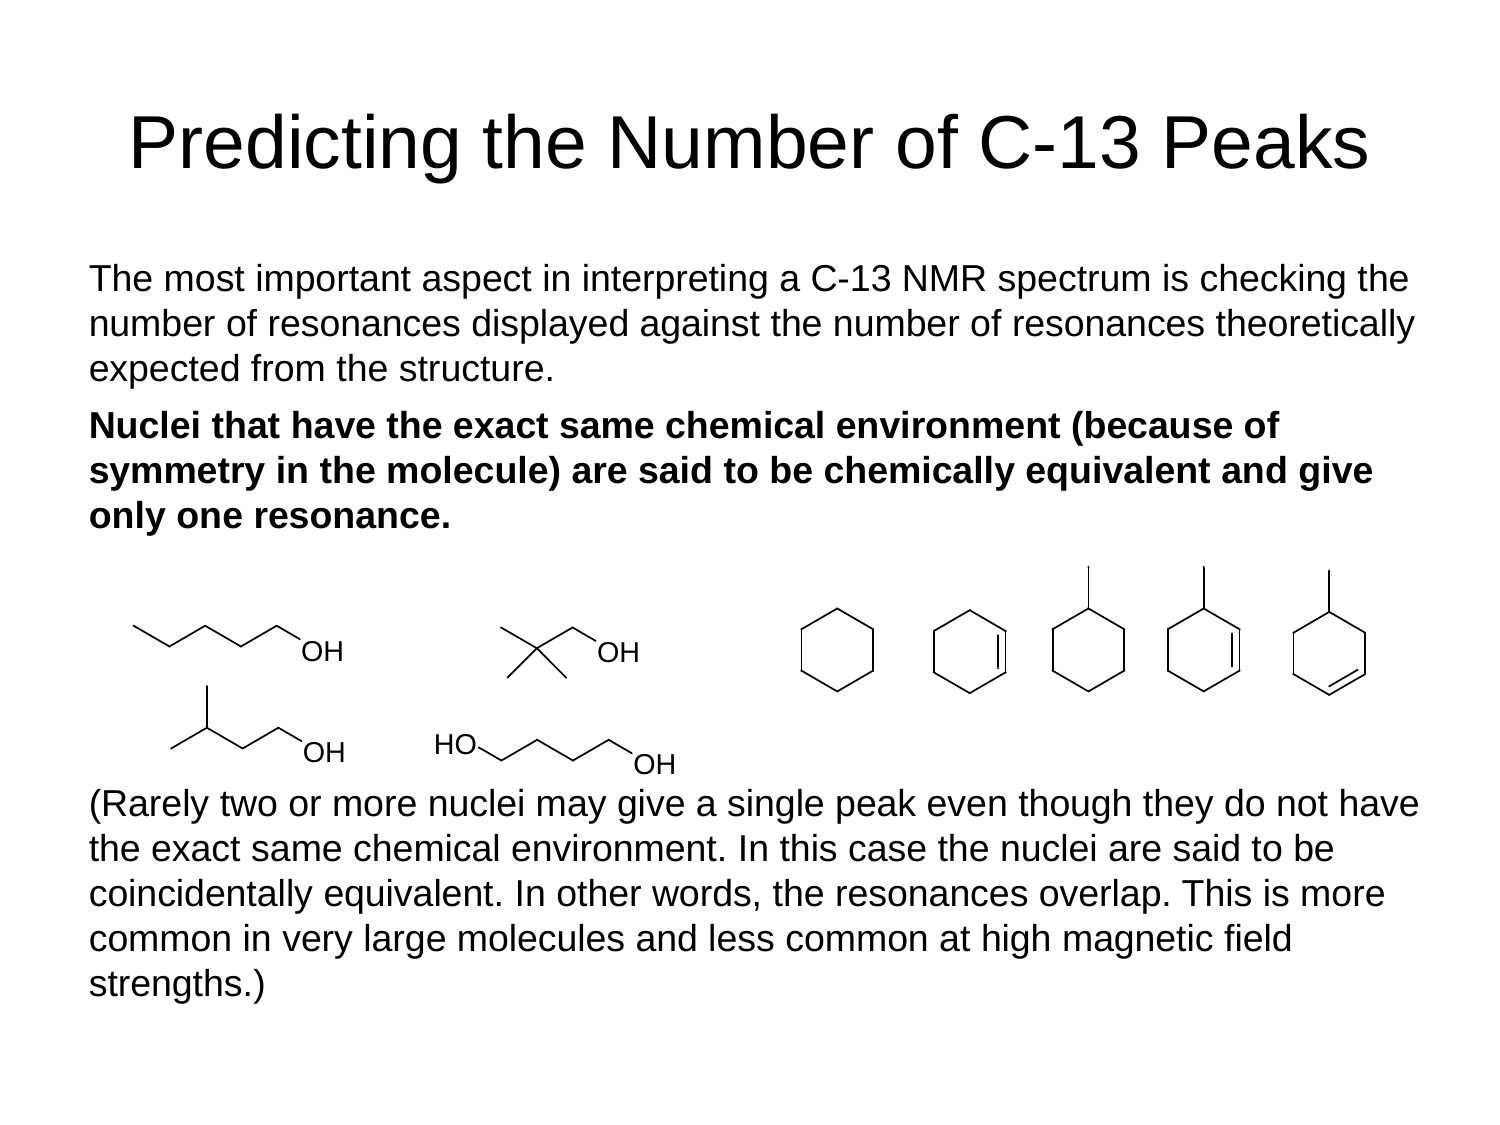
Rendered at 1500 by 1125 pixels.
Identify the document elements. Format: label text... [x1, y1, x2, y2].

text_box The most important aspect in interpreting a C-13 NMR spectrum is checking the number of resonances displayed against the number of resonances theoretically expected from the structure. Nuclei that have the exact same chemical environment (because of symmetry in the molecule) are said to be chemically equivalent and give only one resonance. (Rarely two or more nuclei may give a single peak even though they do not have the exact same chemical environment. In this case the nuclei are said to be coincidentally equivalent. In other words, the resonances overlap. This is more common in very large molecules and less common at high magnetic field strengths.) [73, 246, 1437, 1012]
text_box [128, 562, 1383, 779]
title Predicting the Number of C-13 Peaks [75, 45, 1425, 233]
